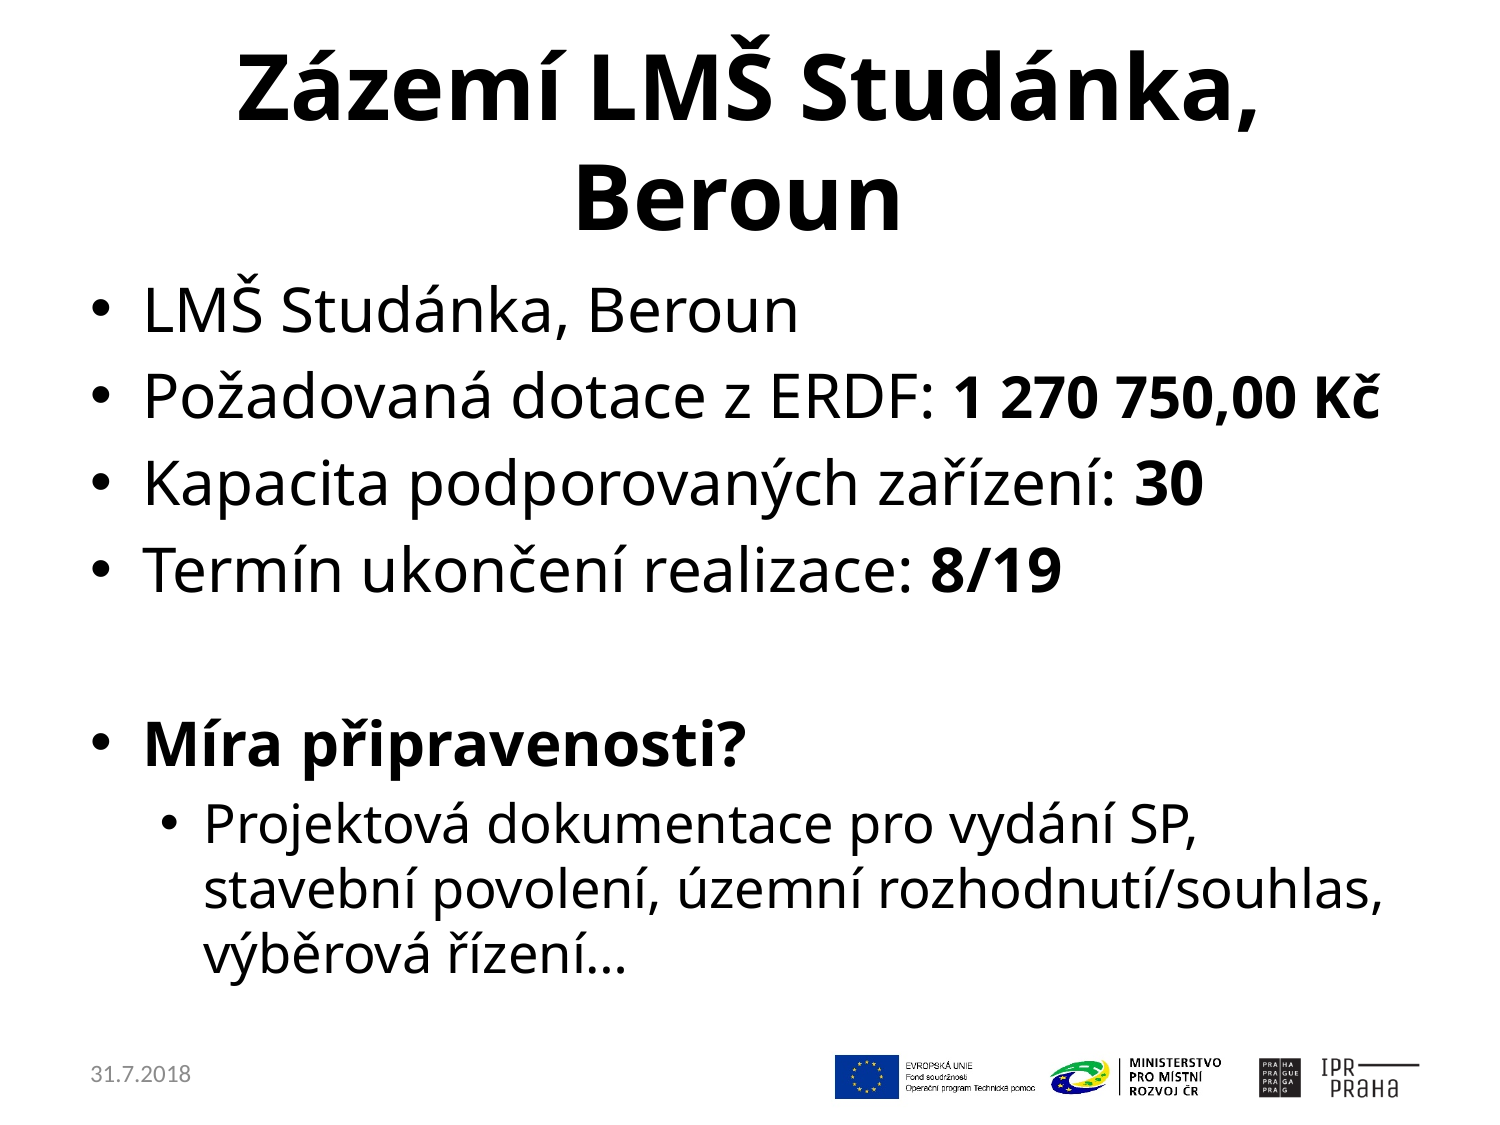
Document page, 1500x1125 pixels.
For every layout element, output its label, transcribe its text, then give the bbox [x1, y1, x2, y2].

title Zázemí LMŠ Studánka, Beroun [75, 45, 1425, 233]
list LMŠ Studánka, Beroun Požadovaná dotace z ERDF: 1 270 750,00 Kč Kapacita podporovaných zařízení: 30 Termín ukončení realizace: 8/19 Míra připravenosti? Projektová dokumentace pro vydání SP, stavební povolení, územní rozhodnutí/souhlas, výběrová řízení… [75, 262, 1425, 1005]
picture [820, 1040, 1236, 1113]
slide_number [75, 1042, 425, 1103]
picture [1253, 1046, 1423, 1108]
